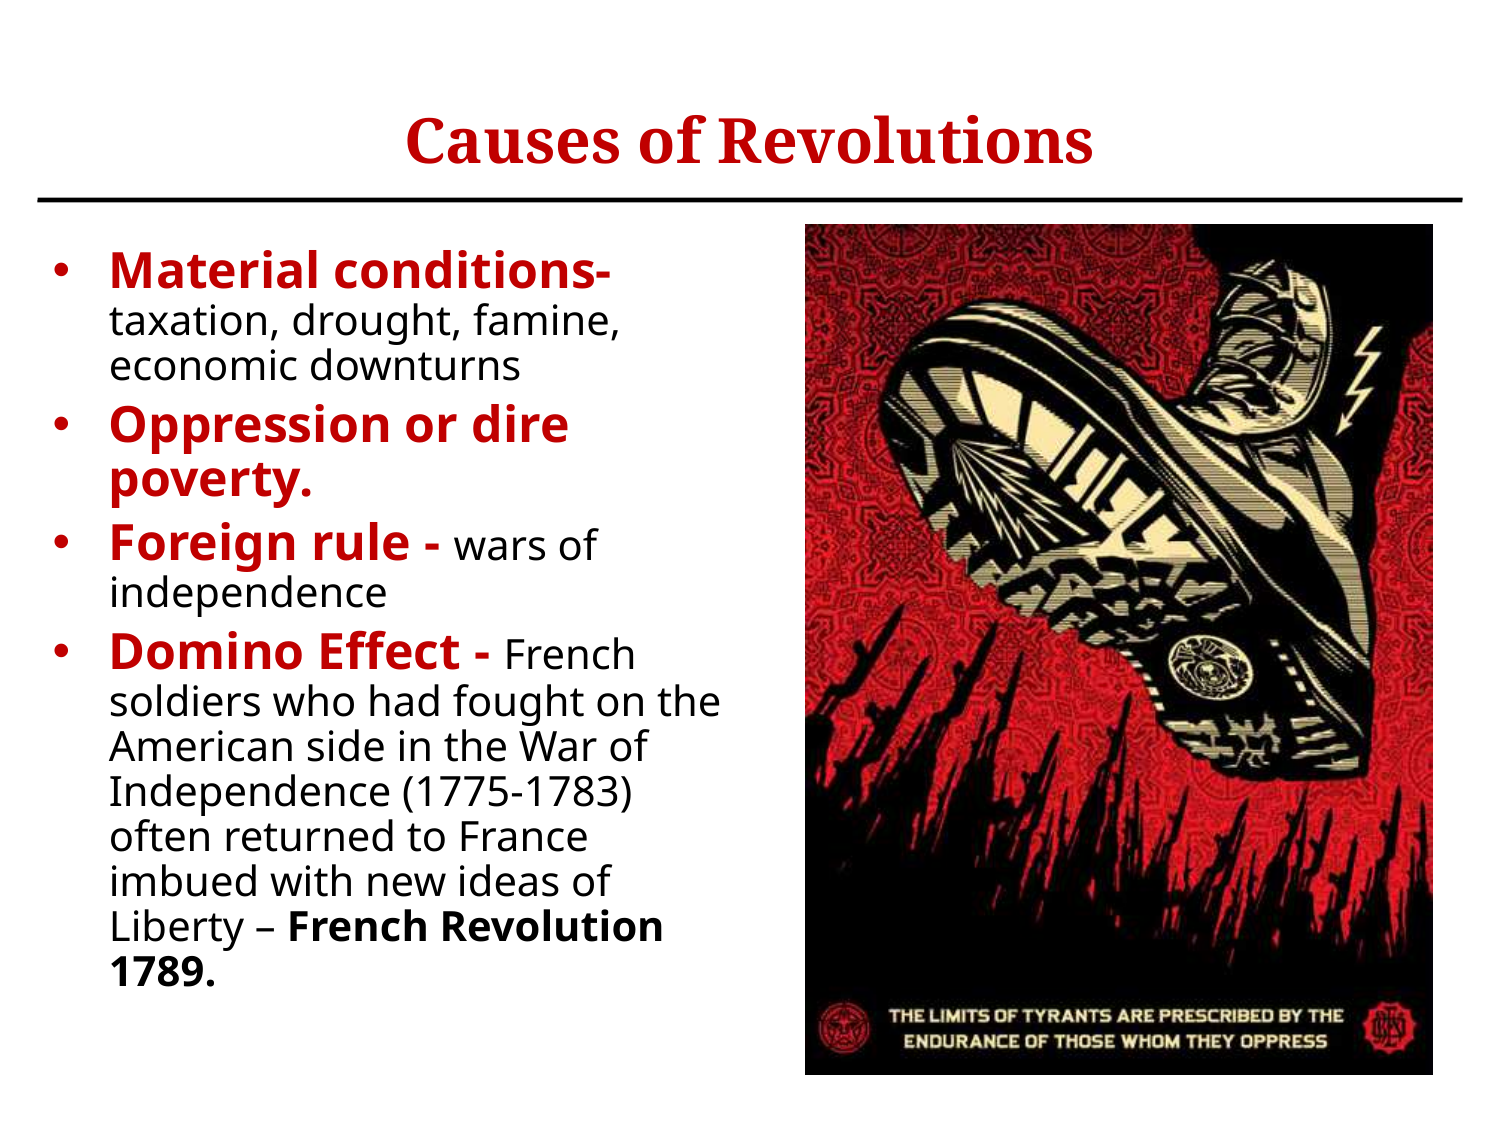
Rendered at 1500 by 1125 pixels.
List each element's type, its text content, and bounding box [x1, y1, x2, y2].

list Material conditions- taxation, drought, famine, economic downturns Oppression or dire poverty. Foreign rule - wars of independence Domino Effect - French soldiers who had fought on the American side in the War of Independence (1775-1783) often returned to France imbued with new ideas of Liberty – French Revolution 1789. [37, 237, 750, 1063]
picture [805, 224, 1433, 1076]
title Causes of Revolutions [75, 45, 1425, 233]
